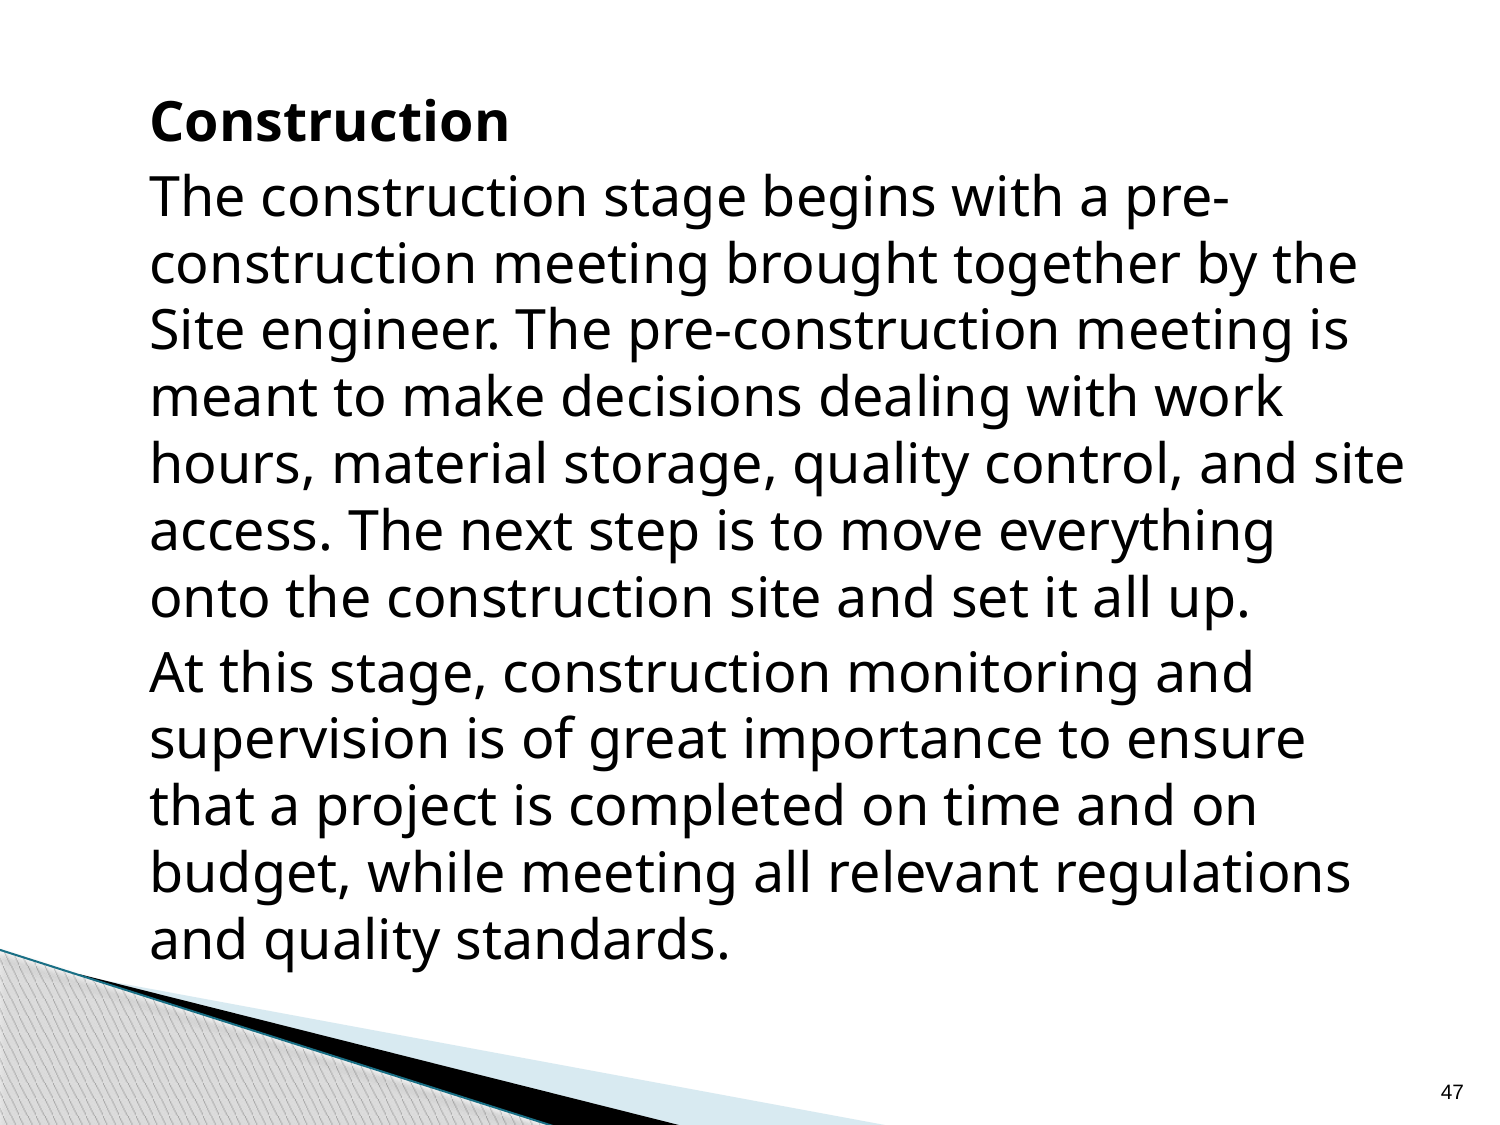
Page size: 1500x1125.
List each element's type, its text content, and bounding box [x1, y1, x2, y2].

list Construction The construction stage begins with a pre-construction meeting brought together by the Site engineer. The pre-construction meeting is meant to make decisions dealing with work hours, material storage, quality control, and site access. The next step is to move everything onto the construction site and set it all up. At this stage, construction monitoring and supervision is of great importance to ensure that a project is completed on time and on budget, while meeting all relevant regulations and quality standards. [75, 78, 1425, 986]
slide_number 47 [1418, 1051, 1479, 1112]
